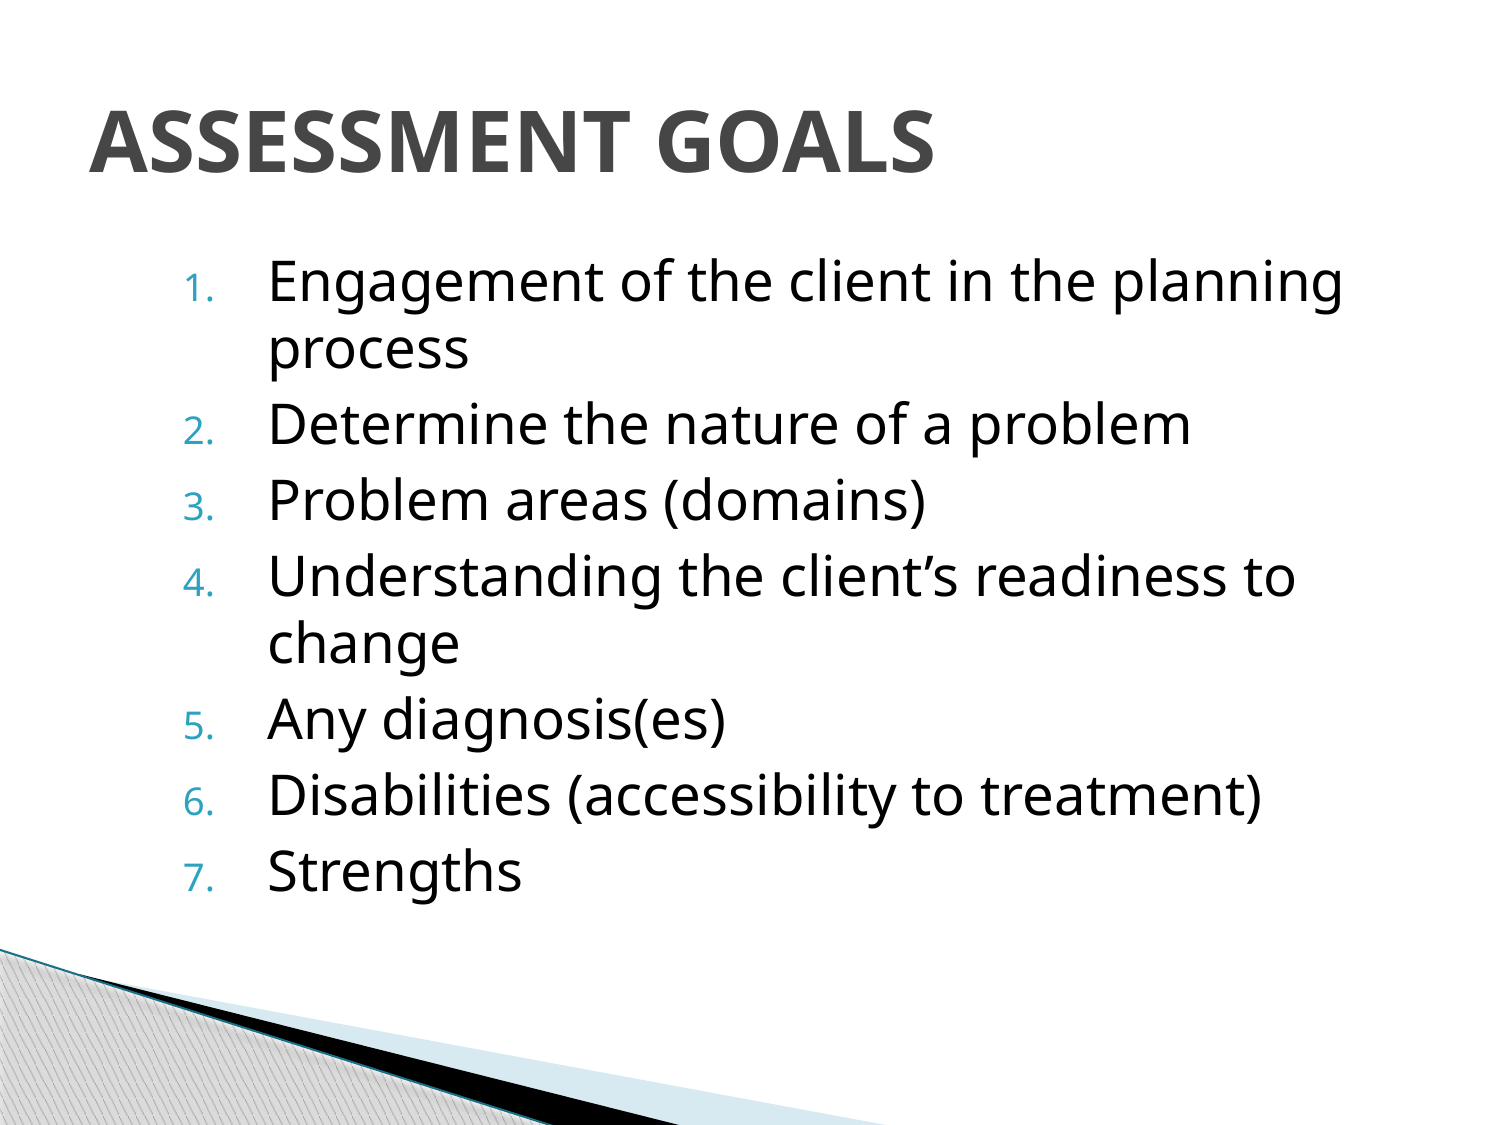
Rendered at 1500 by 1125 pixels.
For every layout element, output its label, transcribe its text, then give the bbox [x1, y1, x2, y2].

title Assessment goals [75, 45, 1425, 233]
list Engagement of the client in the planning process Determine the nature of a problem Problem areas (domains) Understanding the client’s readiness to change Any diagnosis(es) Disabilities (accessibility to treatment) Strengths [149, 237, 1401, 1068]
